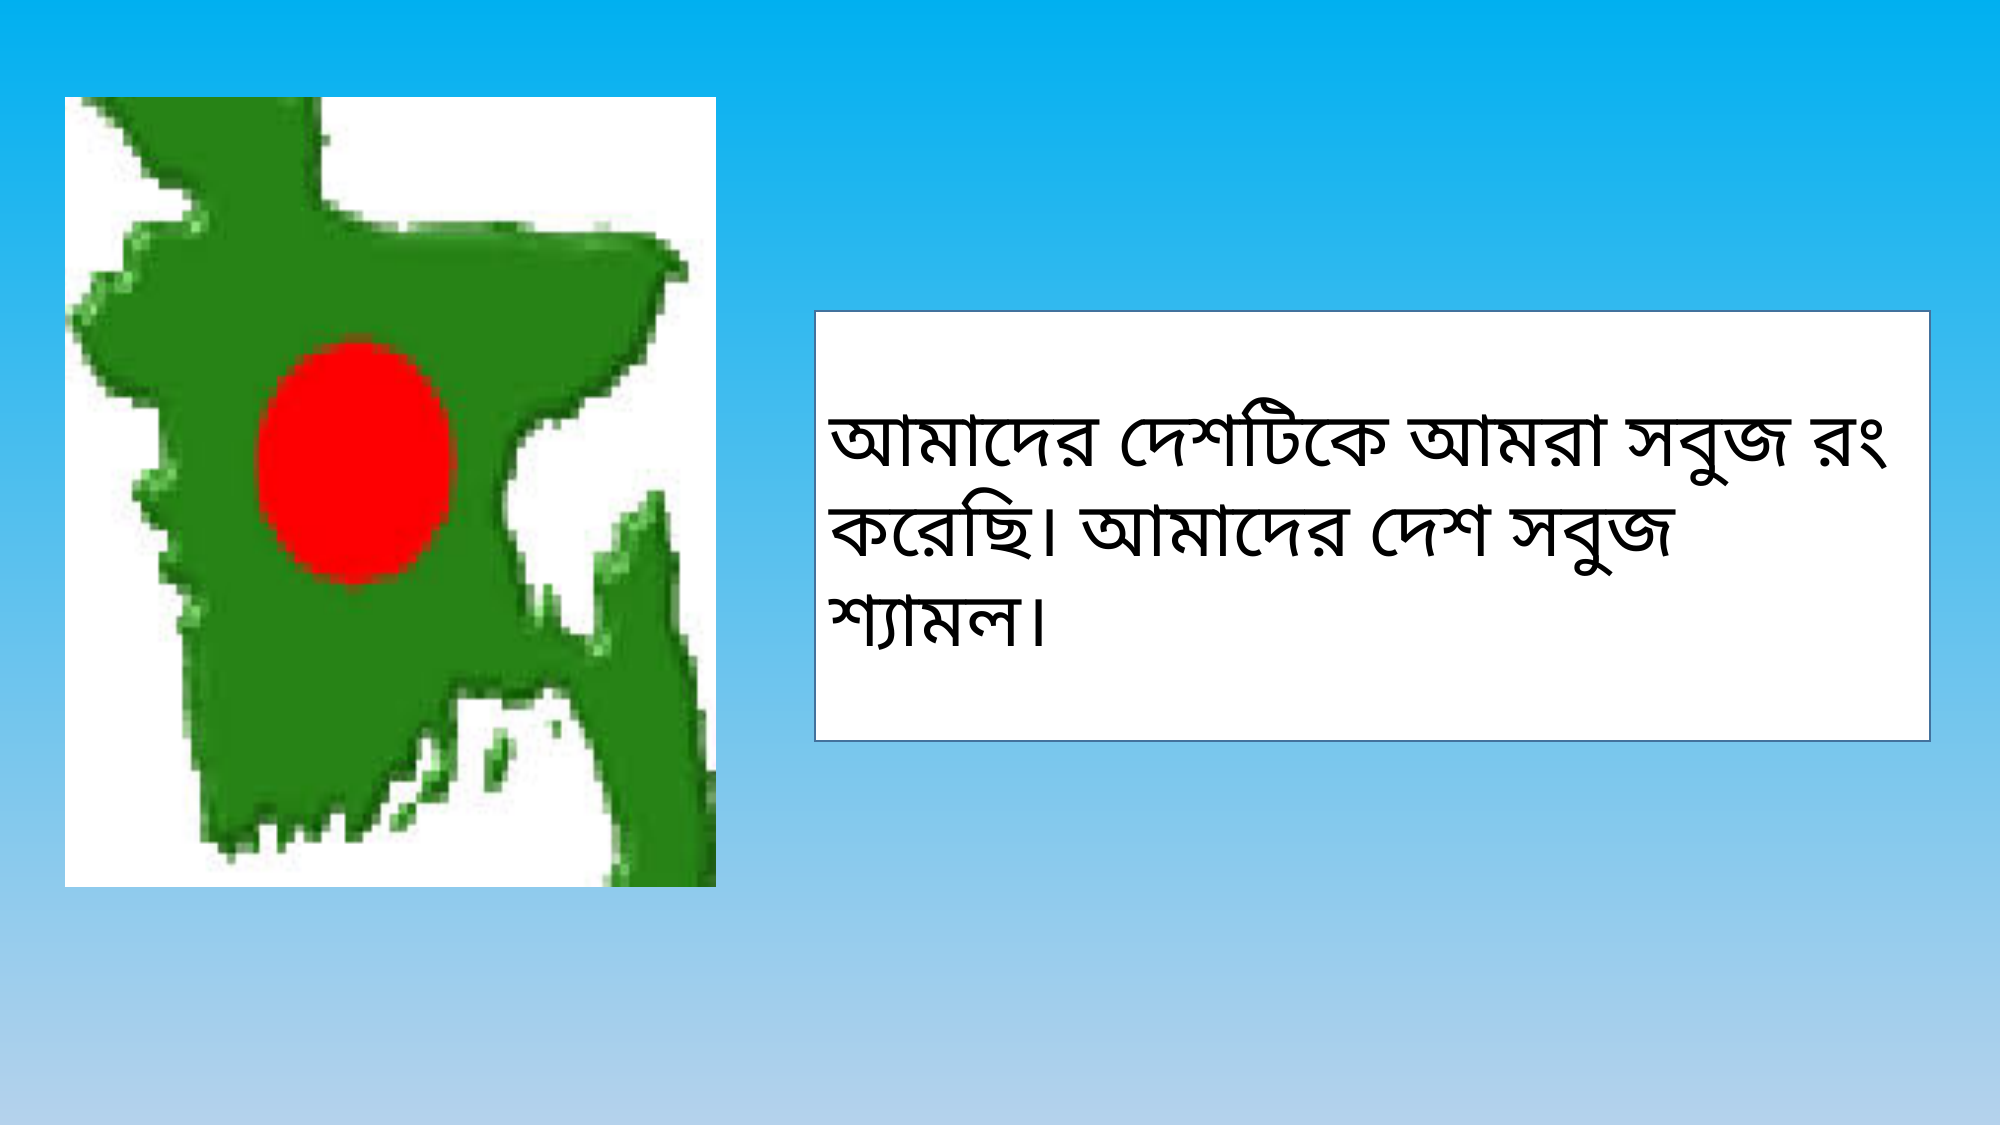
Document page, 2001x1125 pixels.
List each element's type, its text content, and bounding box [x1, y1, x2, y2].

picture [65, 98, 716, 887]
text_box আমাদের দেশটিকে আমরা সবুজ রং করেছি। আমাদের দেশ সবুজ শ্যামল। [814, 310, 1931, 742]
